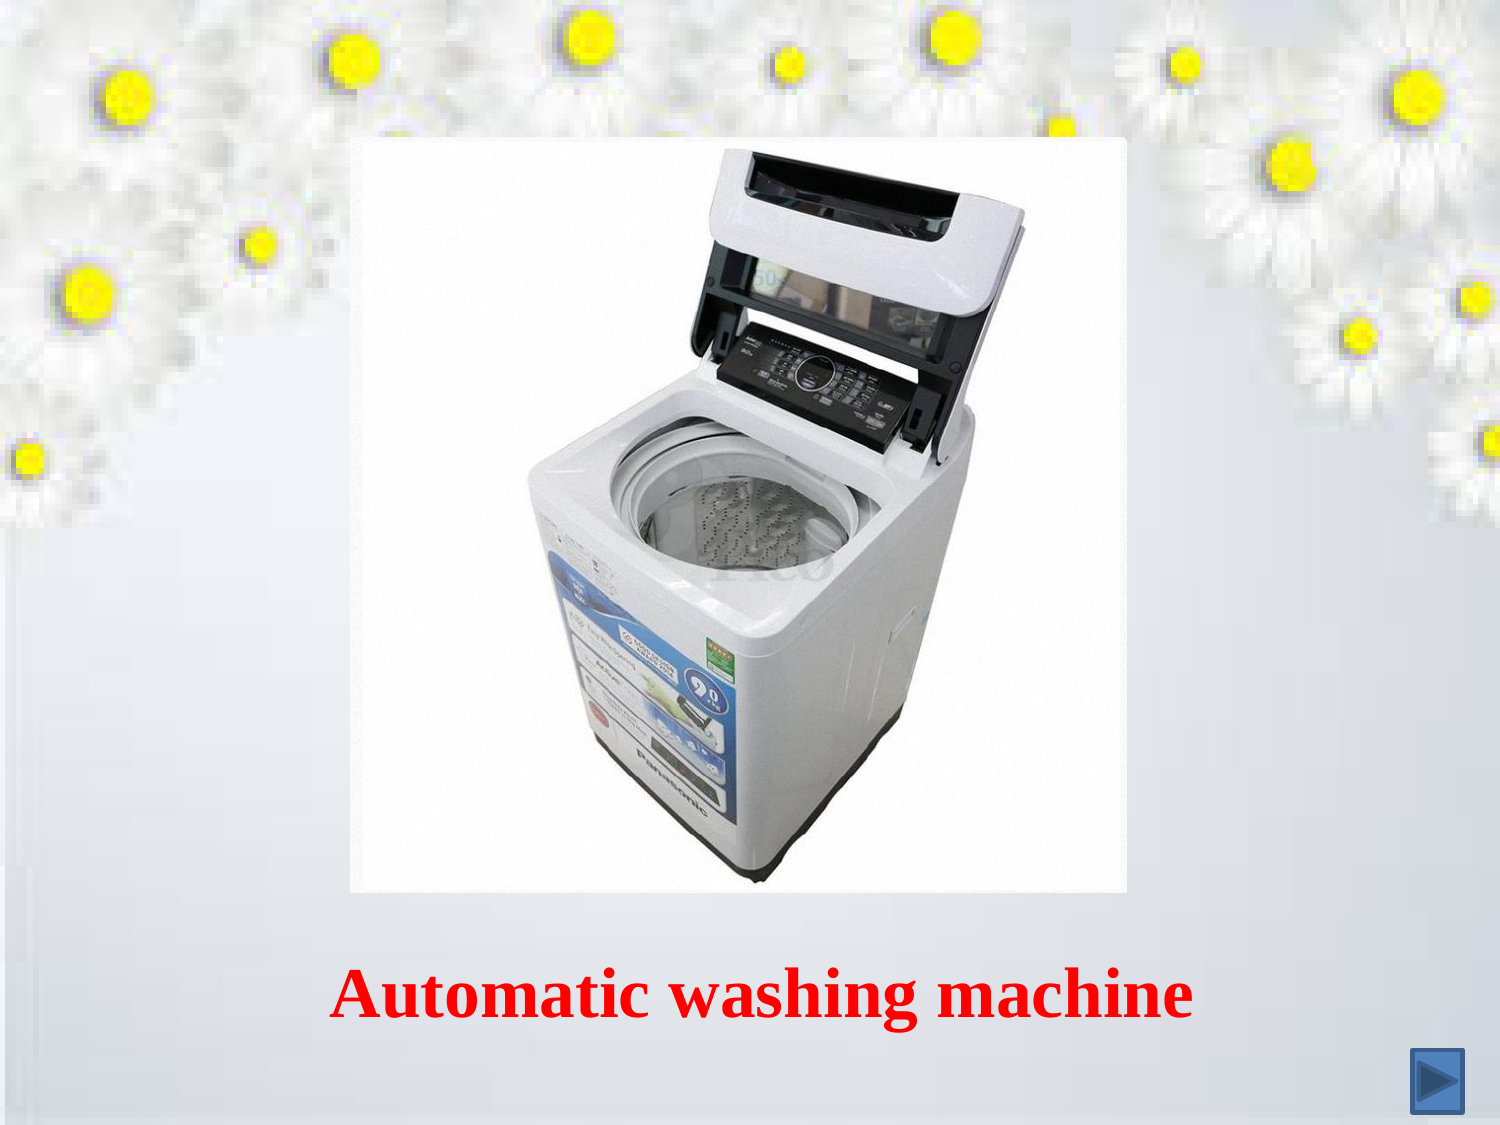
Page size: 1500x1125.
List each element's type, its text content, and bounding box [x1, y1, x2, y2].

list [349, 137, 1127, 893]
title Automatic washing machine [87, 937, 1438, 1125]
picture [0, 0, 1500, 1125]
text_box [1410, 1048, 1465, 1115]
